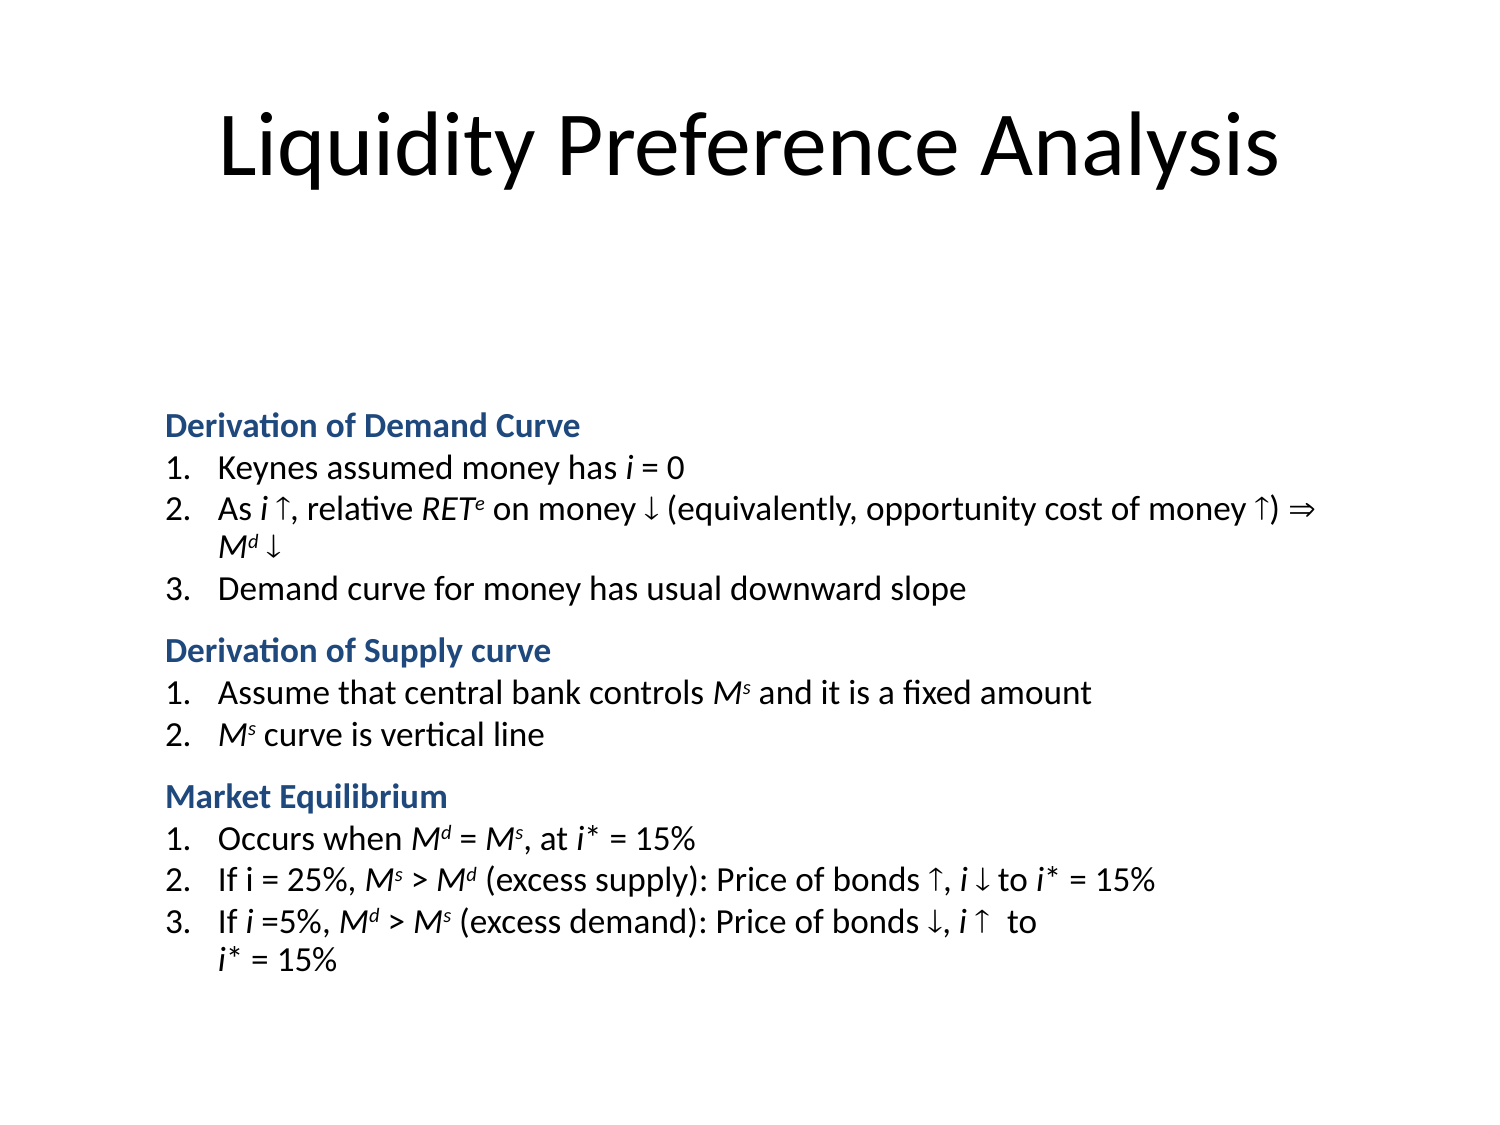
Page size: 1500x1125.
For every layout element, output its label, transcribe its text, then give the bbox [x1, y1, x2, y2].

title Liquidity Preference Analysis [75, 45, 1425, 233]
list Derivation of Demand Curve 1. Keynes assumed money has i = 0 2. As i , relative RETe on money  (equivalently, opportunity cost of money )  Md  3. Demand curve for money has usual downward slope Derivation of Supply curve 1. Assume that central bank controls Ms and it is a fixed amount 2. Ms curve is vertical line Market Equilibrium 1. Occurs when Md = Ms, at i* = 15% 2. If i = 25%, Ms > Md (excess supply): Price of bonds , i  to i* = 15% 3. If i =5%, Md > Ms (excess demand): Price of bonds , i to i* = 15% [150, 399, 1363, 988]
